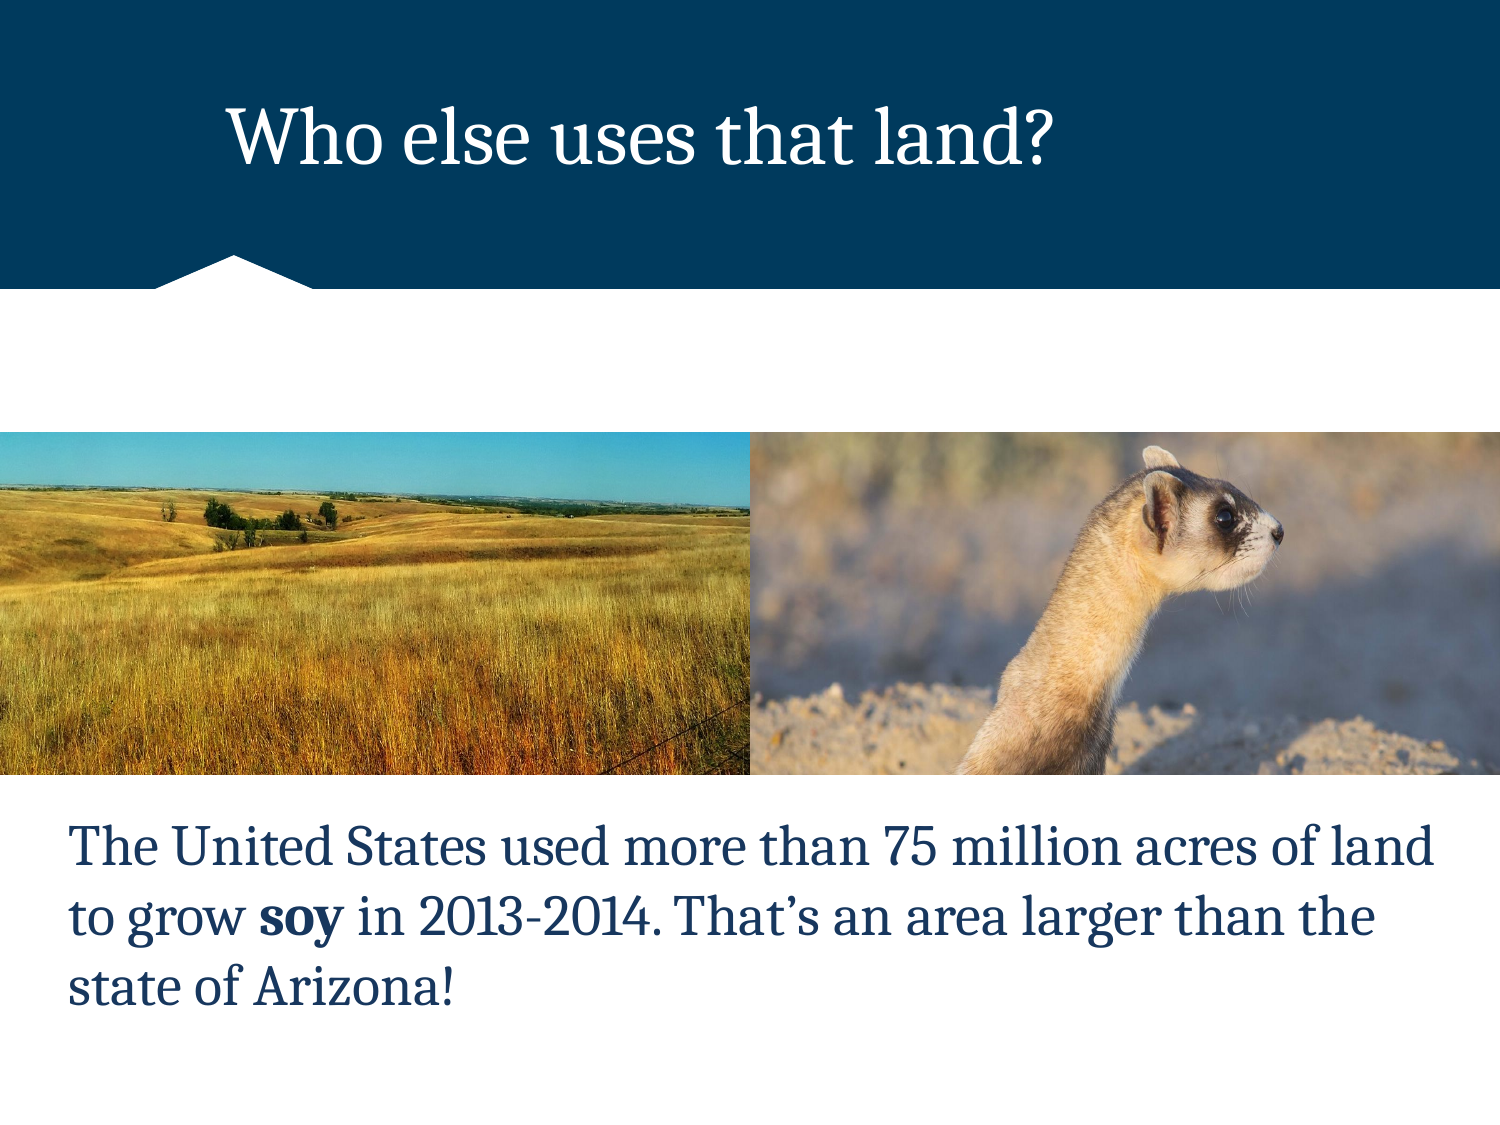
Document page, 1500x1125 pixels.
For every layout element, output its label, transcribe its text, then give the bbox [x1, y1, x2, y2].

title Who else uses that land? [225, 75, 1300, 188]
picture [0, 0, 1500, 1125]
text_box The United States used more than 75 million acres of land to grow soy in 2013-2014. That’s an area larger than the state of Arizona! [53, 800, 1479, 1025]
